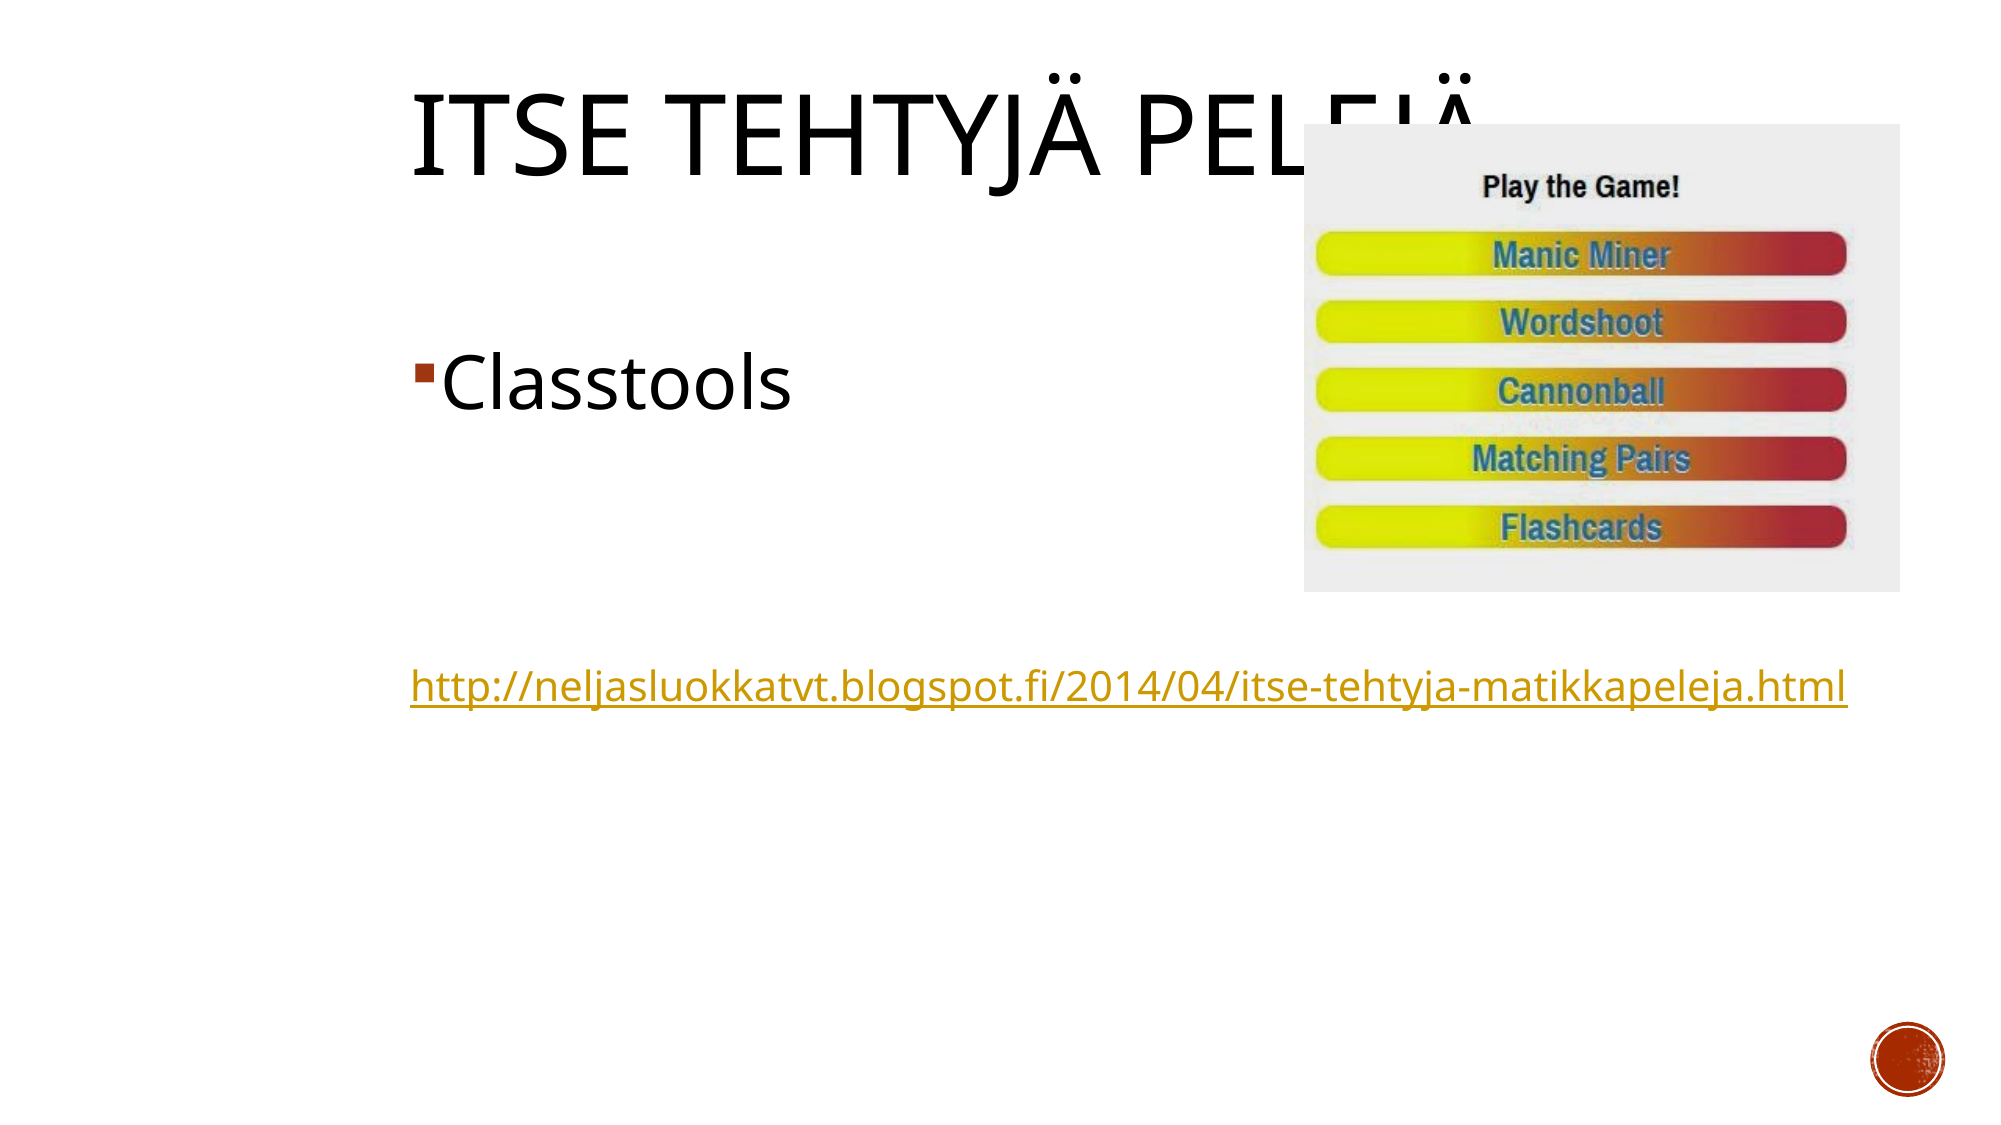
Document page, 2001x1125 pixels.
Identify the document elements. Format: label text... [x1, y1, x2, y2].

title Itse tehtyjä pelejä [395, 45, 1900, 233]
picture [1304, 124, 1900, 592]
list Classtools http://neljasluokkatvt.blogspot.fi/2014/04/itse-tehtyja-matikkapeleja.html [395, 262, 1900, 1005]
